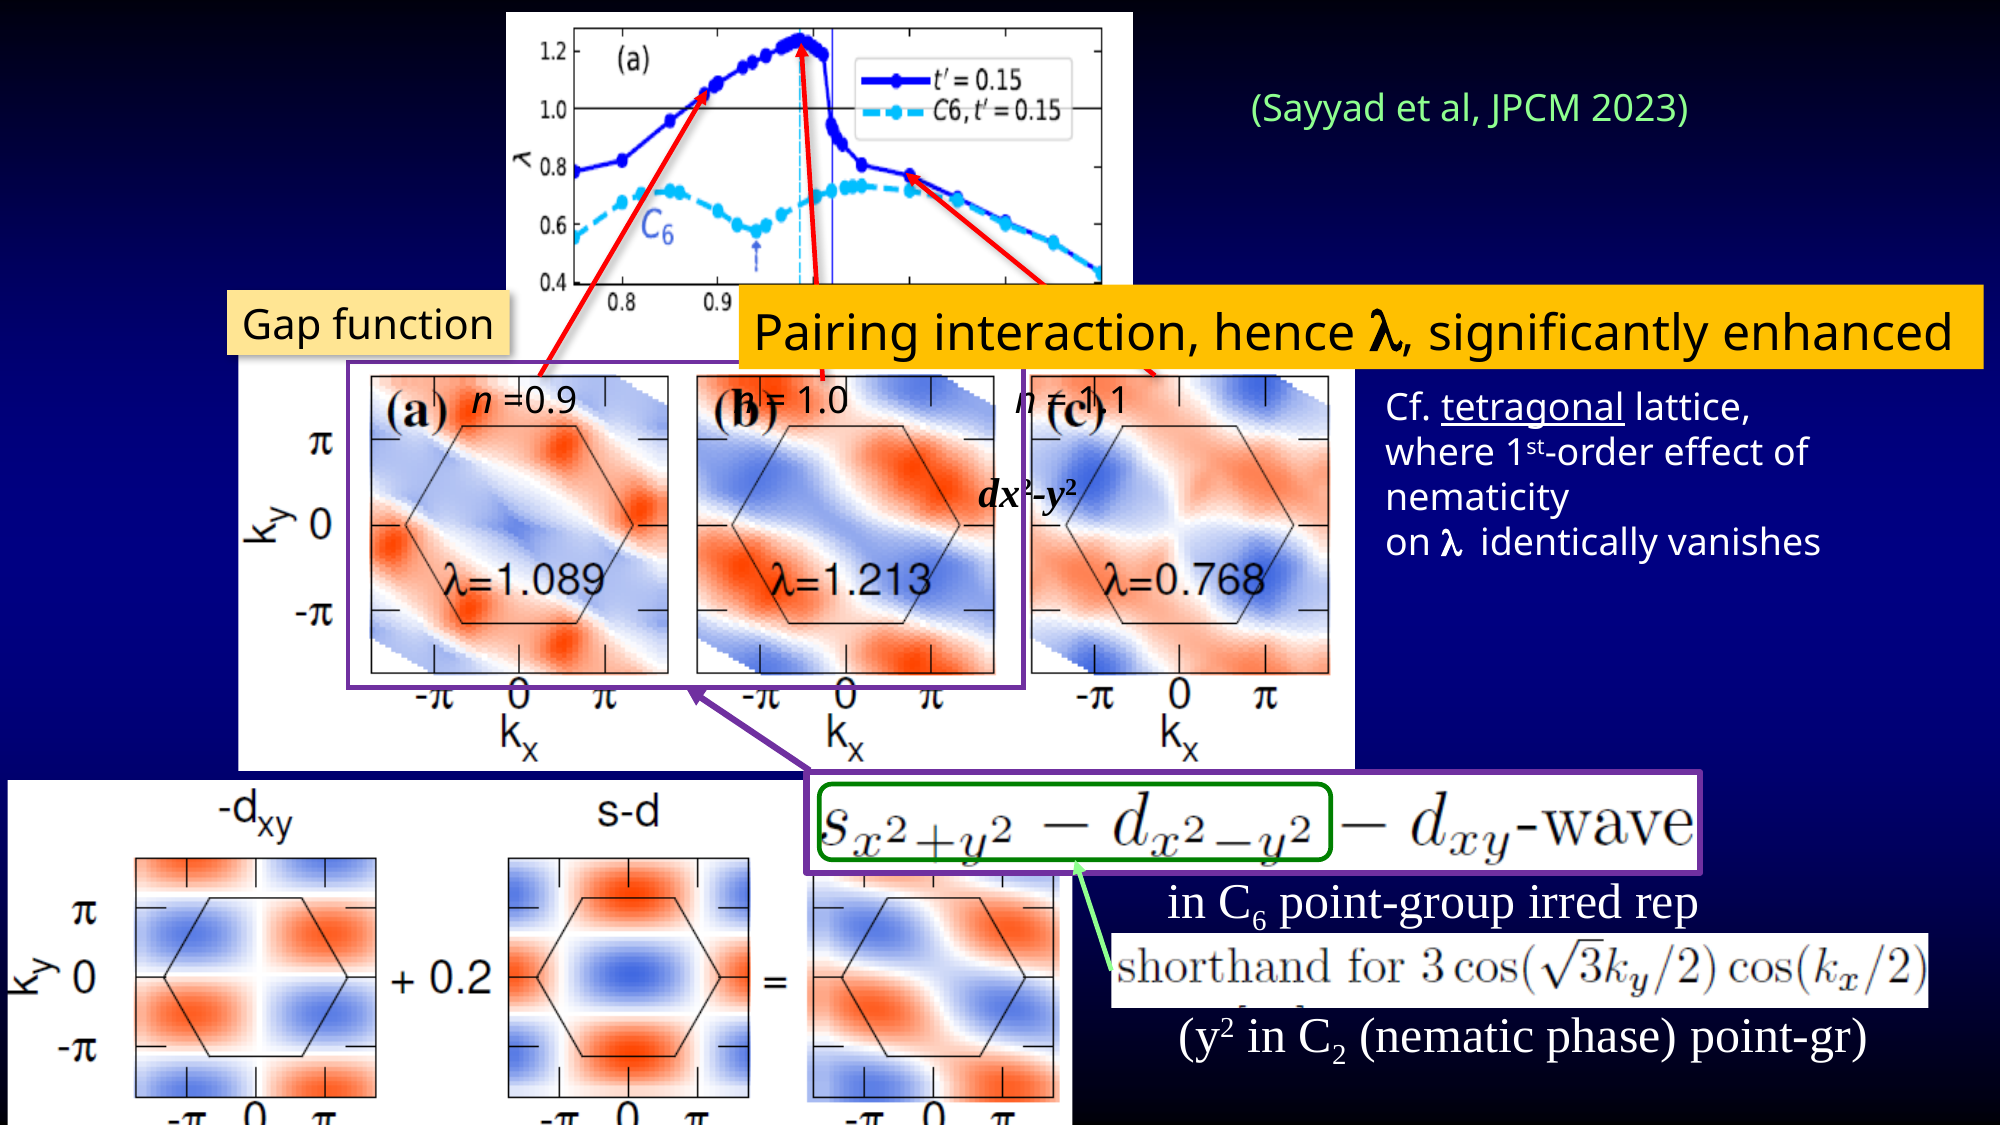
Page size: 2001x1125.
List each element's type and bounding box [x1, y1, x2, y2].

text_box [819, 784, 1929, 1071]
text_box [905, 172, 1155, 284]
text_box [7, 362, 1839, 1125]
picture [1839, 528, 2000, 1125]
text_box [738, 284, 2000, 528]
picture [0, 0, 2000, 1125]
text_box [800, 42, 823, 284]
text_box [539, 89, 707, 362]
